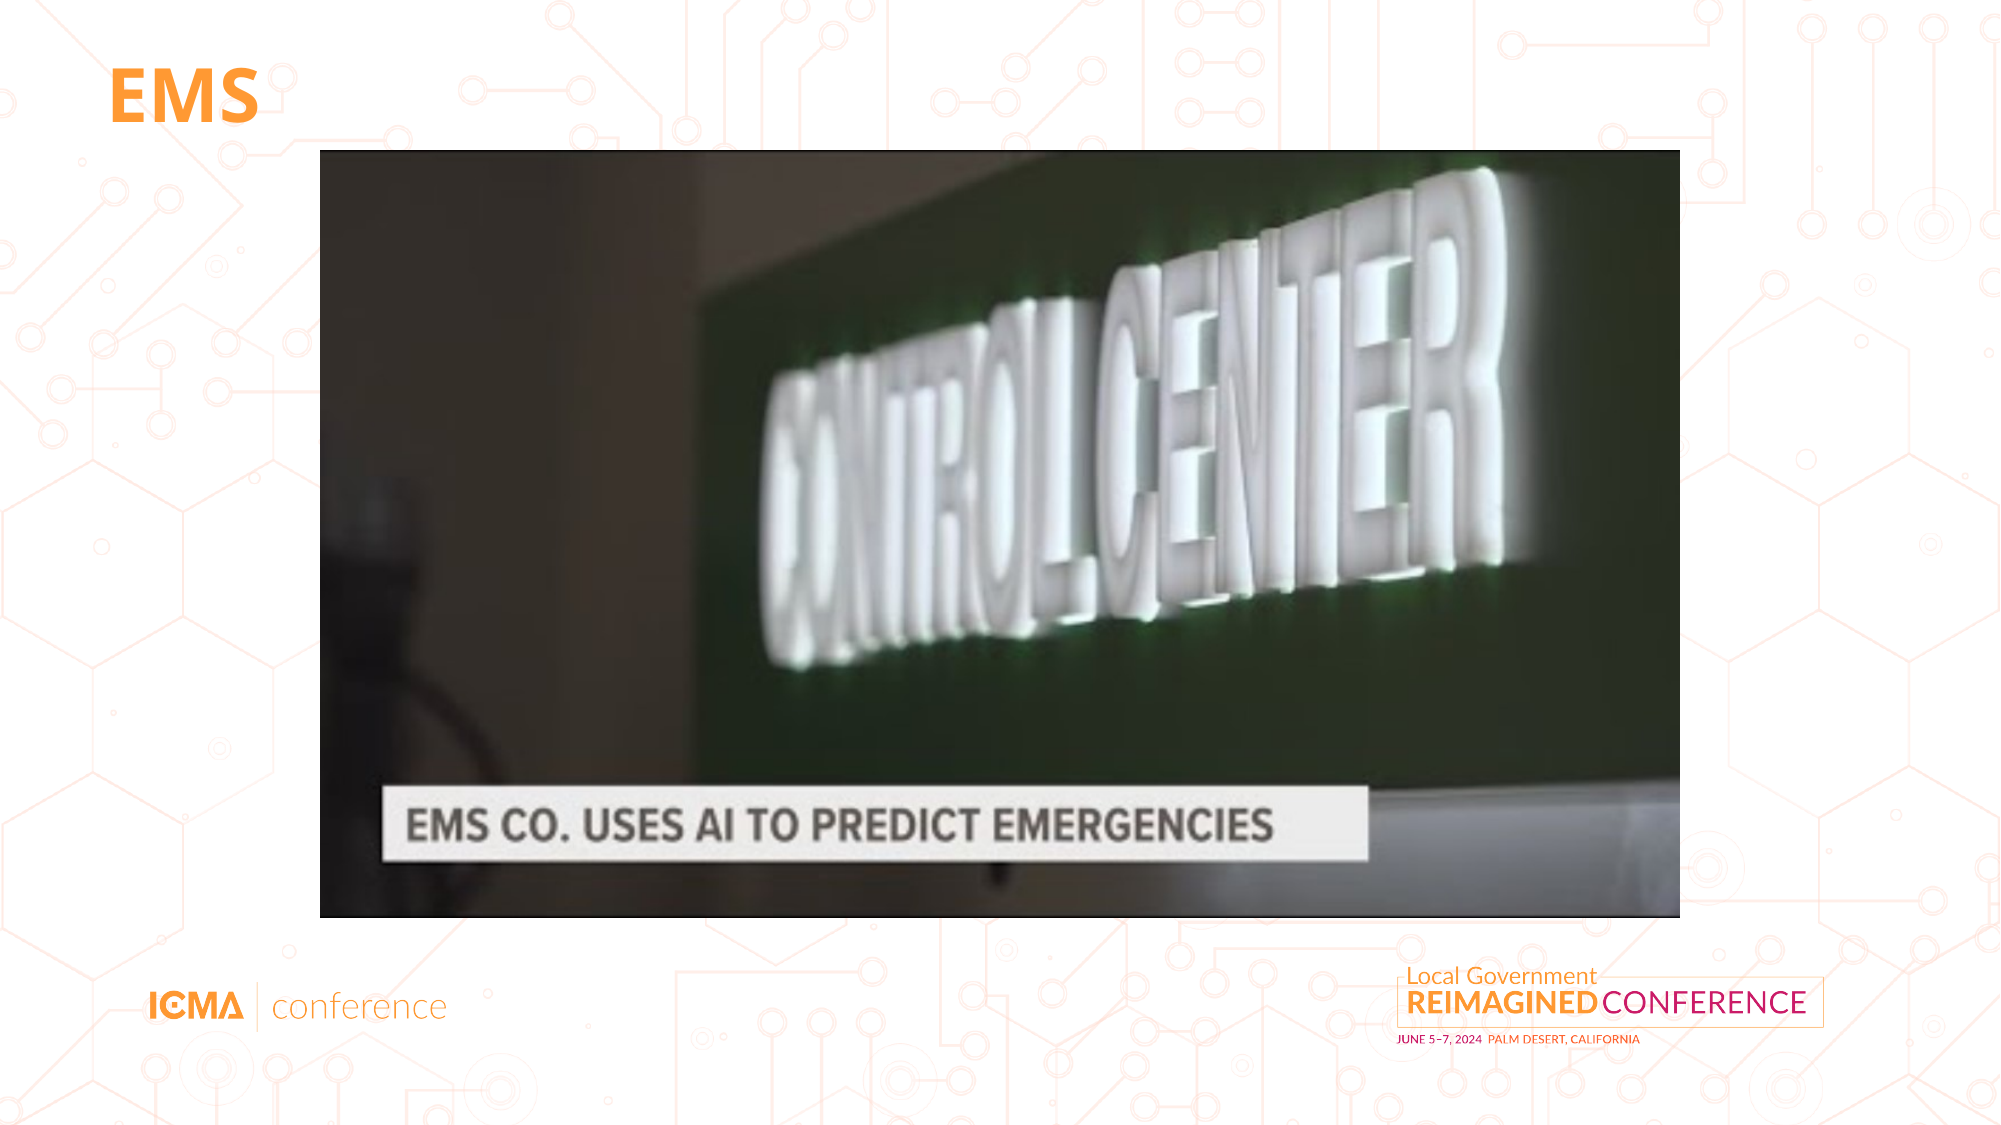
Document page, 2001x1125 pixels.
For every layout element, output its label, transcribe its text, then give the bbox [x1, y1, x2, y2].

picture [150, 982, 446, 1032]
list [319, 149, 1680, 919]
picture [1384, 953, 1835, 1060]
title EMS [106, 15, 1780, 138]
